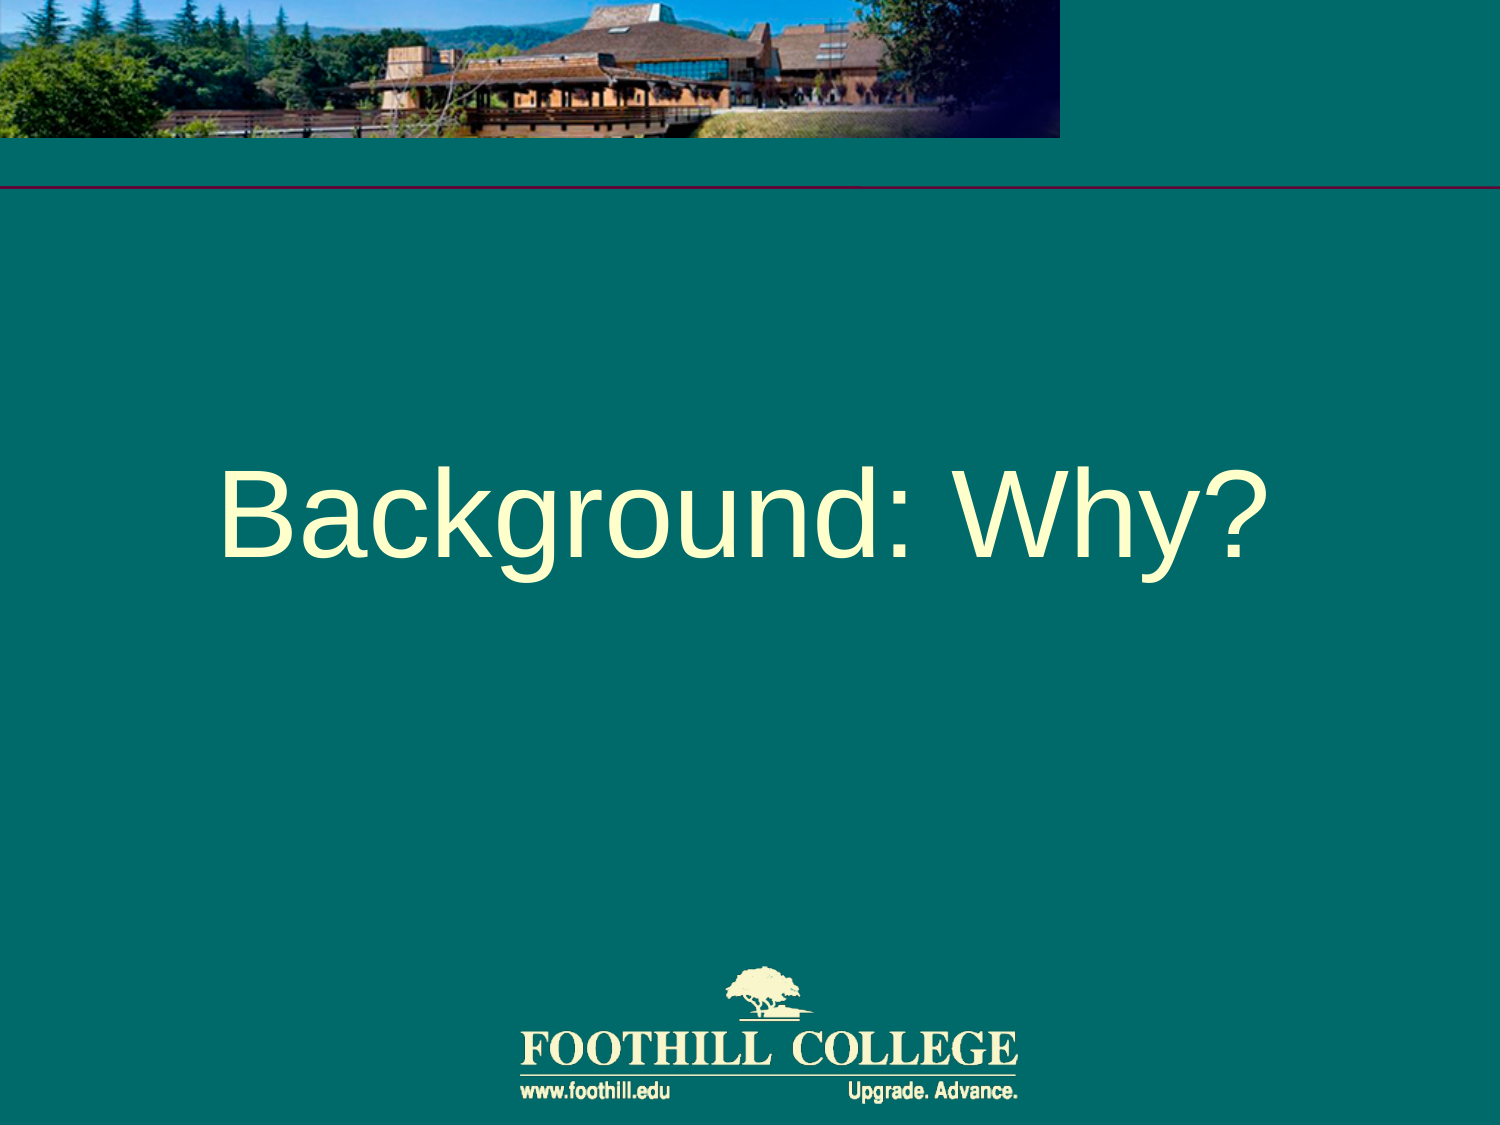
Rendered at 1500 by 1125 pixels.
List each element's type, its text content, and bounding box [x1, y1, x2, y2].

picture [673, 15, 681, 20]
picture [853, 0, 868, 6]
picture [500, 950, 1038, 1125]
title Background: Why? [174, 344, 1313, 596]
picture [0, 0, 1060, 138]
